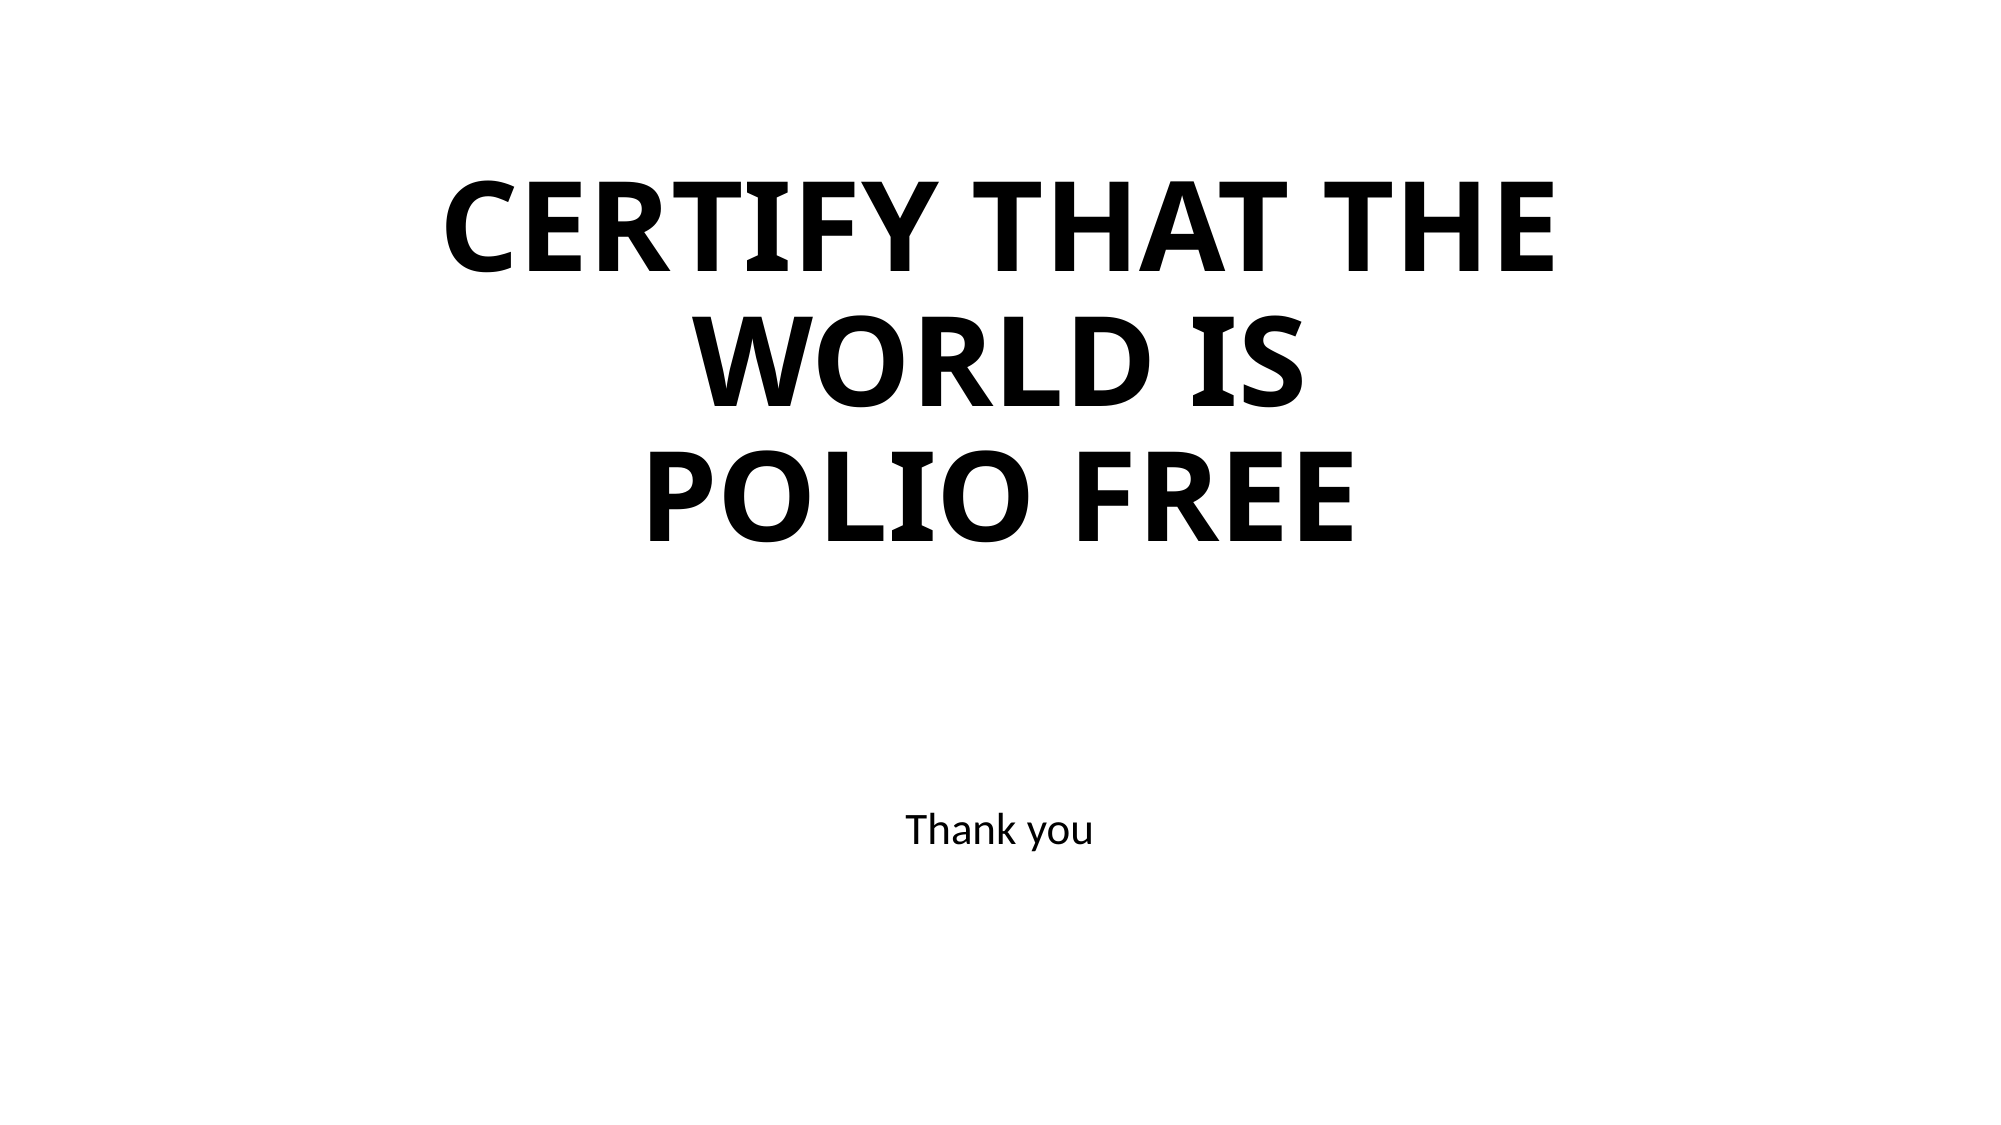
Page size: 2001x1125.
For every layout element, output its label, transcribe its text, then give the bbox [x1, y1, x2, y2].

title CERTIFY THAT THE WORLD IS POLIO FREE [249, 184, 1750, 576]
subtitle Thank you [249, 590, 1750, 863]
